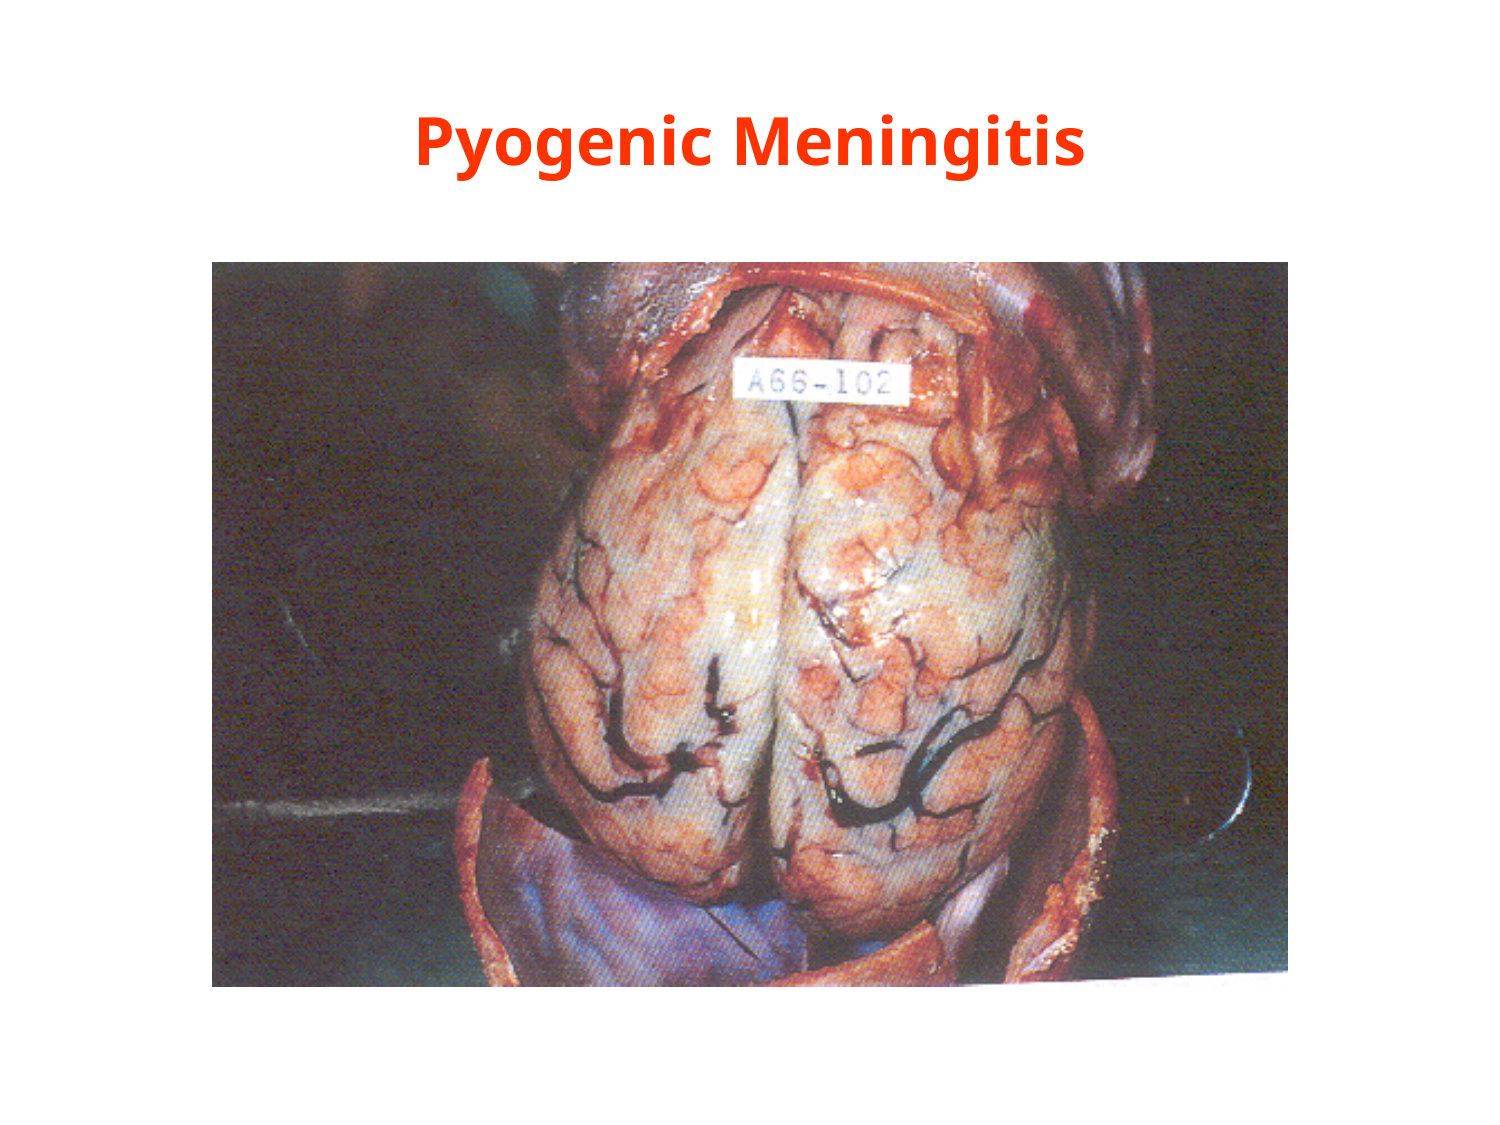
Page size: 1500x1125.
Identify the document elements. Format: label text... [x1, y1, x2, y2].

picture [212, 262, 1288, 987]
title Pyogenic Meningitis [74, 44, 1426, 233]
